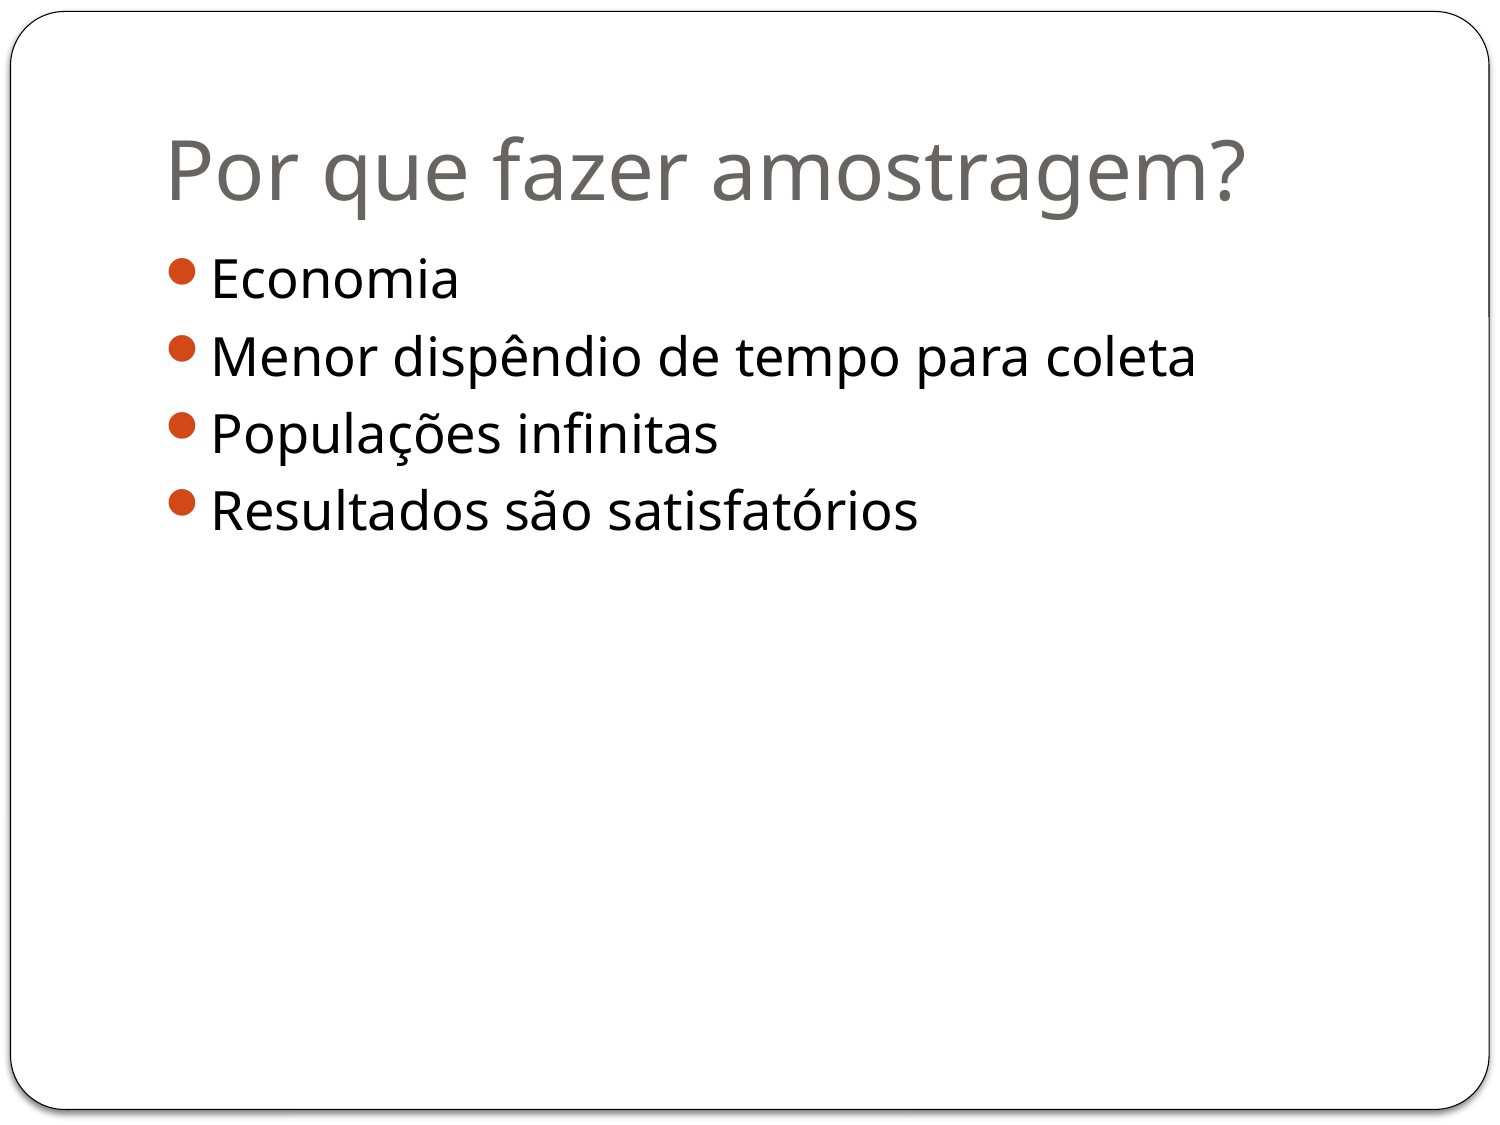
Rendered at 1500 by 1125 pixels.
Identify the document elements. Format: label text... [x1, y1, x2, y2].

title Por que fazer amostragem? [150, 45, 1425, 233]
list Economia Menor dispêndio de tempo para coleta Populações infinitas Resultados são satisfatórios [150, 237, 1425, 988]
